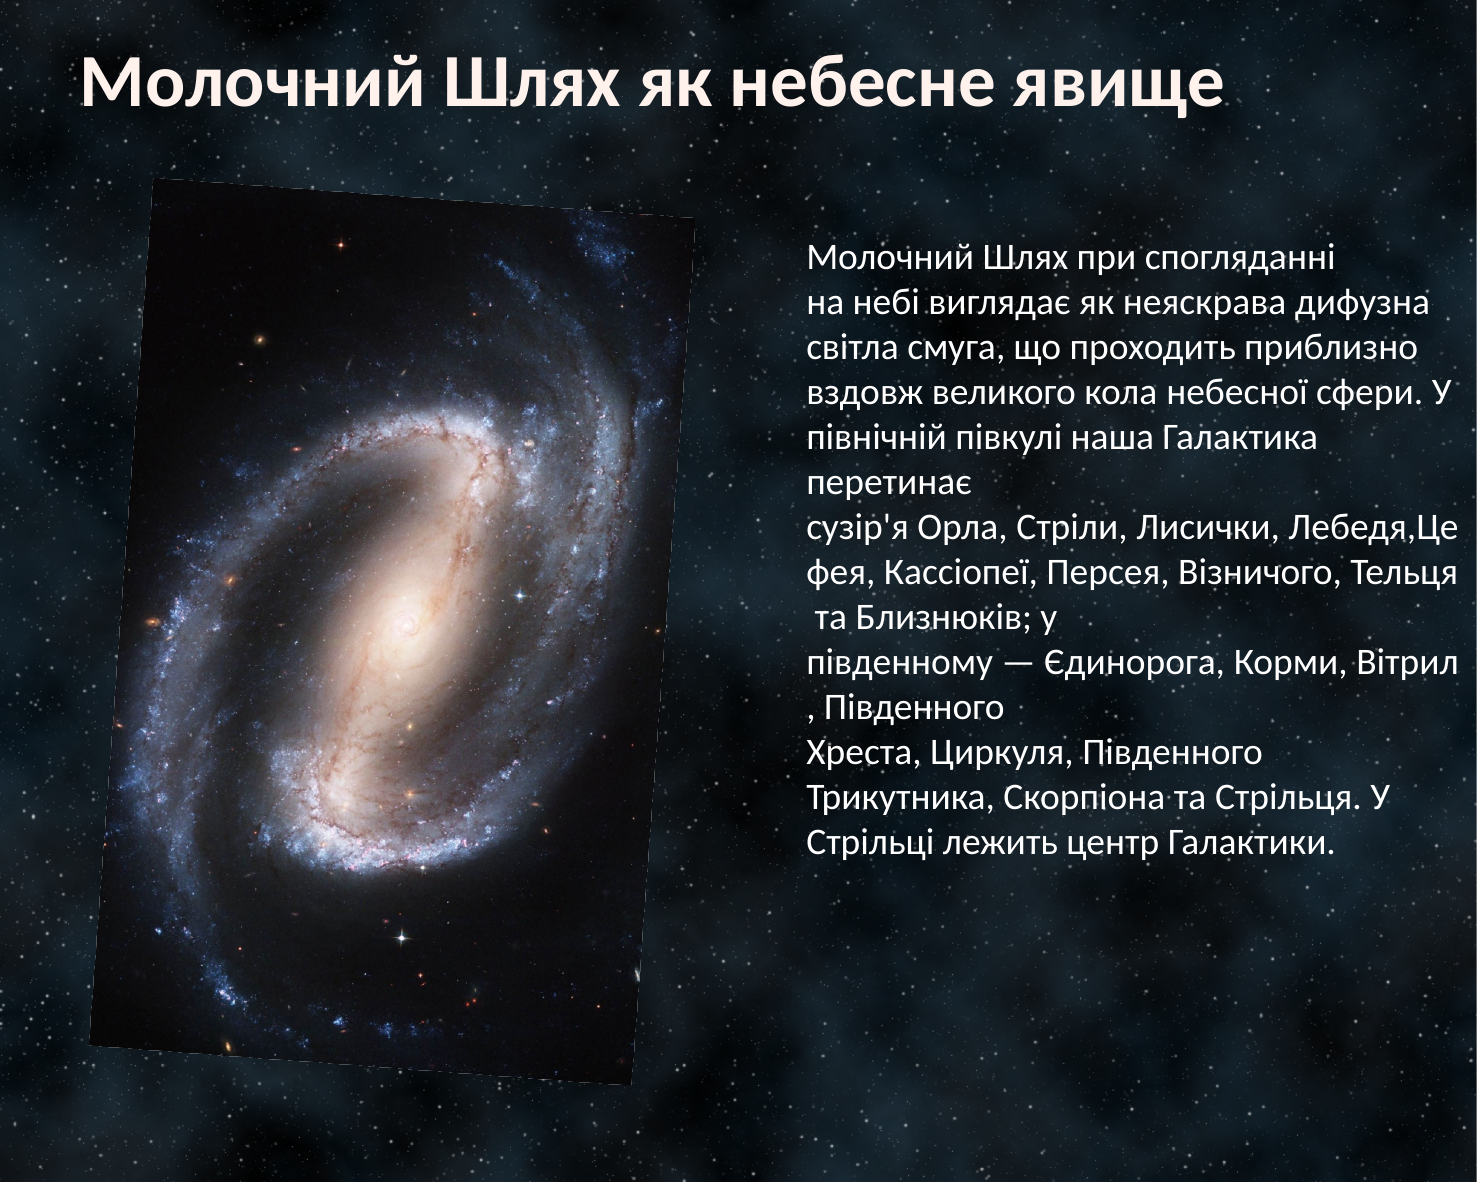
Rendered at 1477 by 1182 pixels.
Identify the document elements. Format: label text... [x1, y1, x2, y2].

picture [0, 0, 1477, 1182]
text_box Молочний Шлях при спогляданні на небі виглядає як неяскрава дифузна світла смуга, що проходить приблизно вздовж великого кола небесної сфери. У північній півкулі наша Галактика перетинає сузір'я Орла, Стріли, Лисички, Лебедя,Цефея, Кассіопеї, Персея, Візничого, Тельця та Близнюків; у південному — Єдинорога, Корми, Вітрил, Південного Хреста, Циркуля, Південного Трикутника, Скорпіона та Стрільця. У Стрільці лежить центр Галактики. [791, 224, 1477, 870]
text_box Молочний Шлях як небесне явище [64, 23, 1436, 129]
